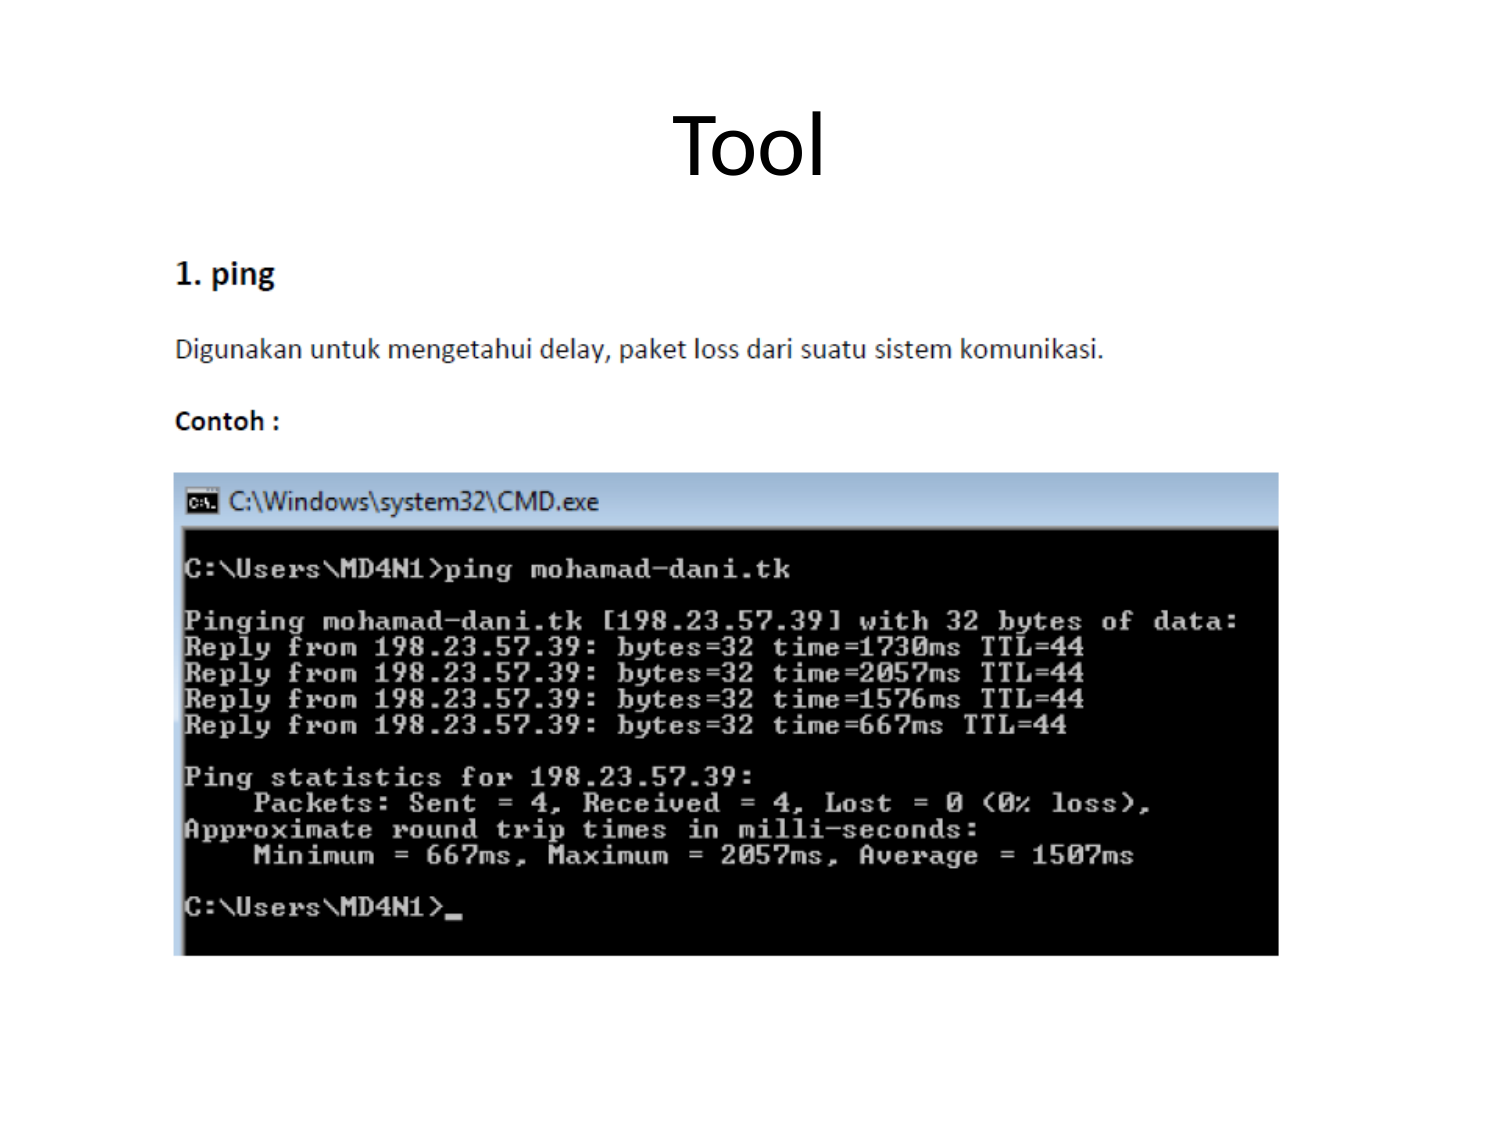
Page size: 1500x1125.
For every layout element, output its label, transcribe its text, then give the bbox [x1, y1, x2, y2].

picture [152, 245, 1319, 1014]
title Tool [75, 45, 1425, 233]
